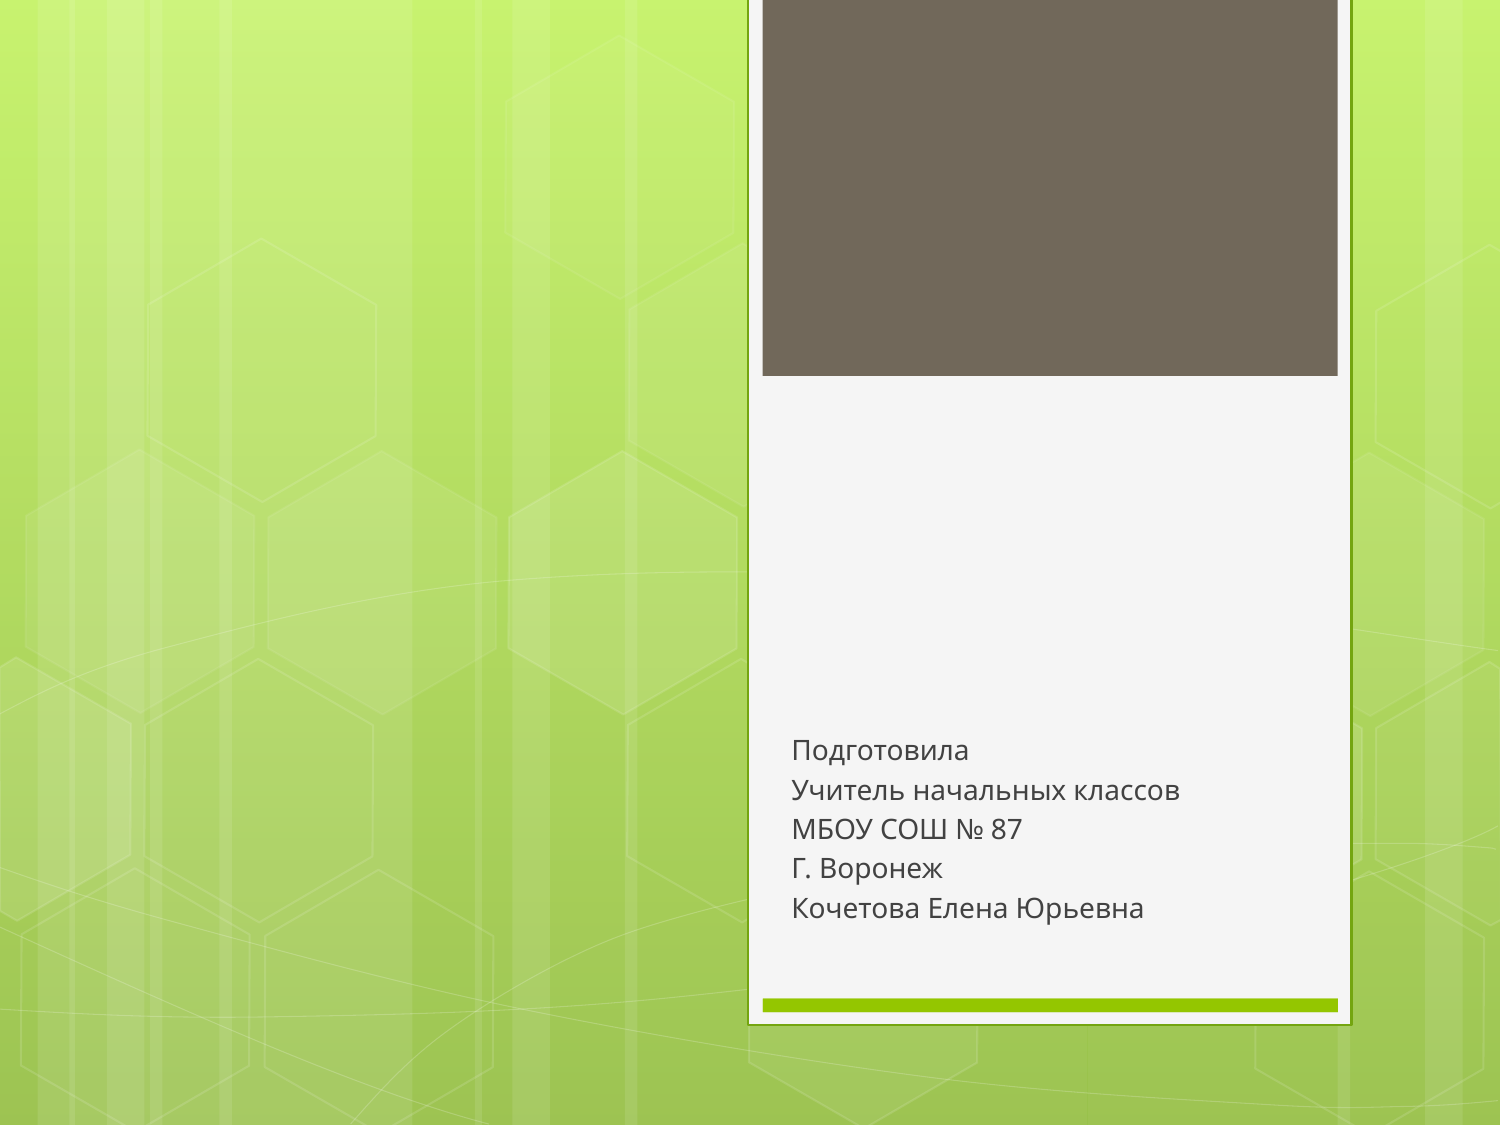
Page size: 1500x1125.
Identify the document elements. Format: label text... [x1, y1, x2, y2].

subtitle Подготовила Учитель начальных классов МБОУ СОШ № 87 Г. Воронеж Кочетова Елена Юрьевна [776, 725, 1320, 933]
